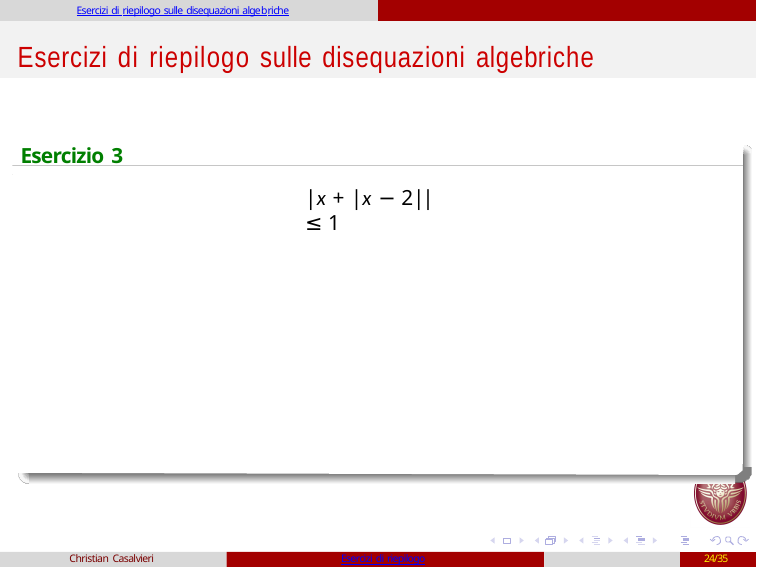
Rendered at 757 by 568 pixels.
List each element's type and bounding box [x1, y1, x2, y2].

text_box [0, 0, 756, 567]
footer [67, 552, 160, 568]
slide_number [338, 552, 433, 568]
